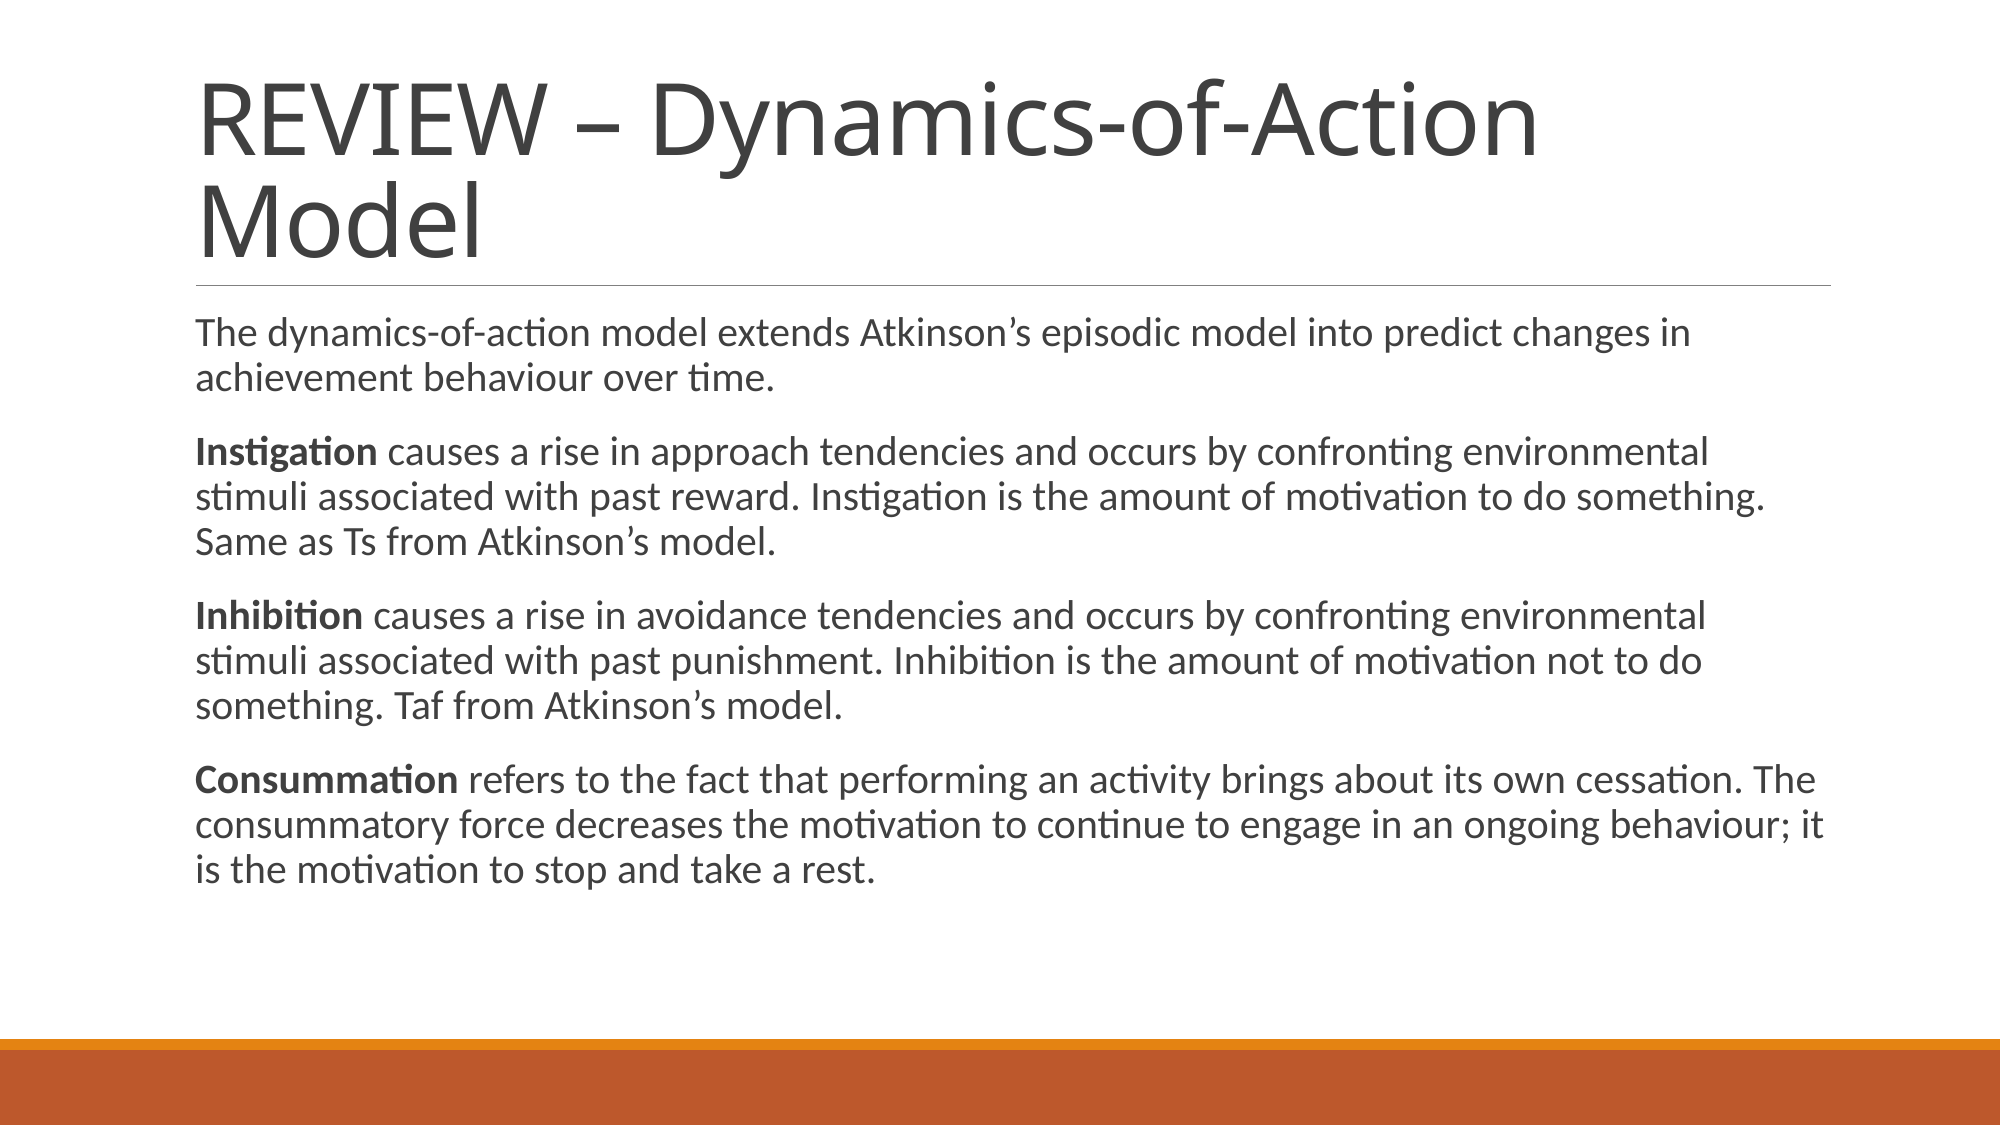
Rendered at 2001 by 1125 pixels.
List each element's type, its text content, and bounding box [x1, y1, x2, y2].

title REVIEW – Dynamics-of-Action Model [180, 47, 1830, 285]
list The dynamics-of-action model extends Atkinson’s episodic model into predict changes in achievement behaviour over time. Instigation causes a rise in approach tendencies and occurs by confronting environmental stimuli associated with past reward. Instigation is the amount of motivation to do something. Same as Ts from Atkinson’s model. Inhibition causes a rise in avoidance tendencies and occurs by confronting environmental stimuli associated with past punishment. Inhibition is the amount of motivation not to do something. Taf from Atkinson’s model. Consummation refers to the fact that performing an activity brings about its own cessation. The consummatory force decreases the motivation to continue to engage in an ongoing behaviour; it is the motivation to stop and take a rest. [180, 302, 1830, 963]
